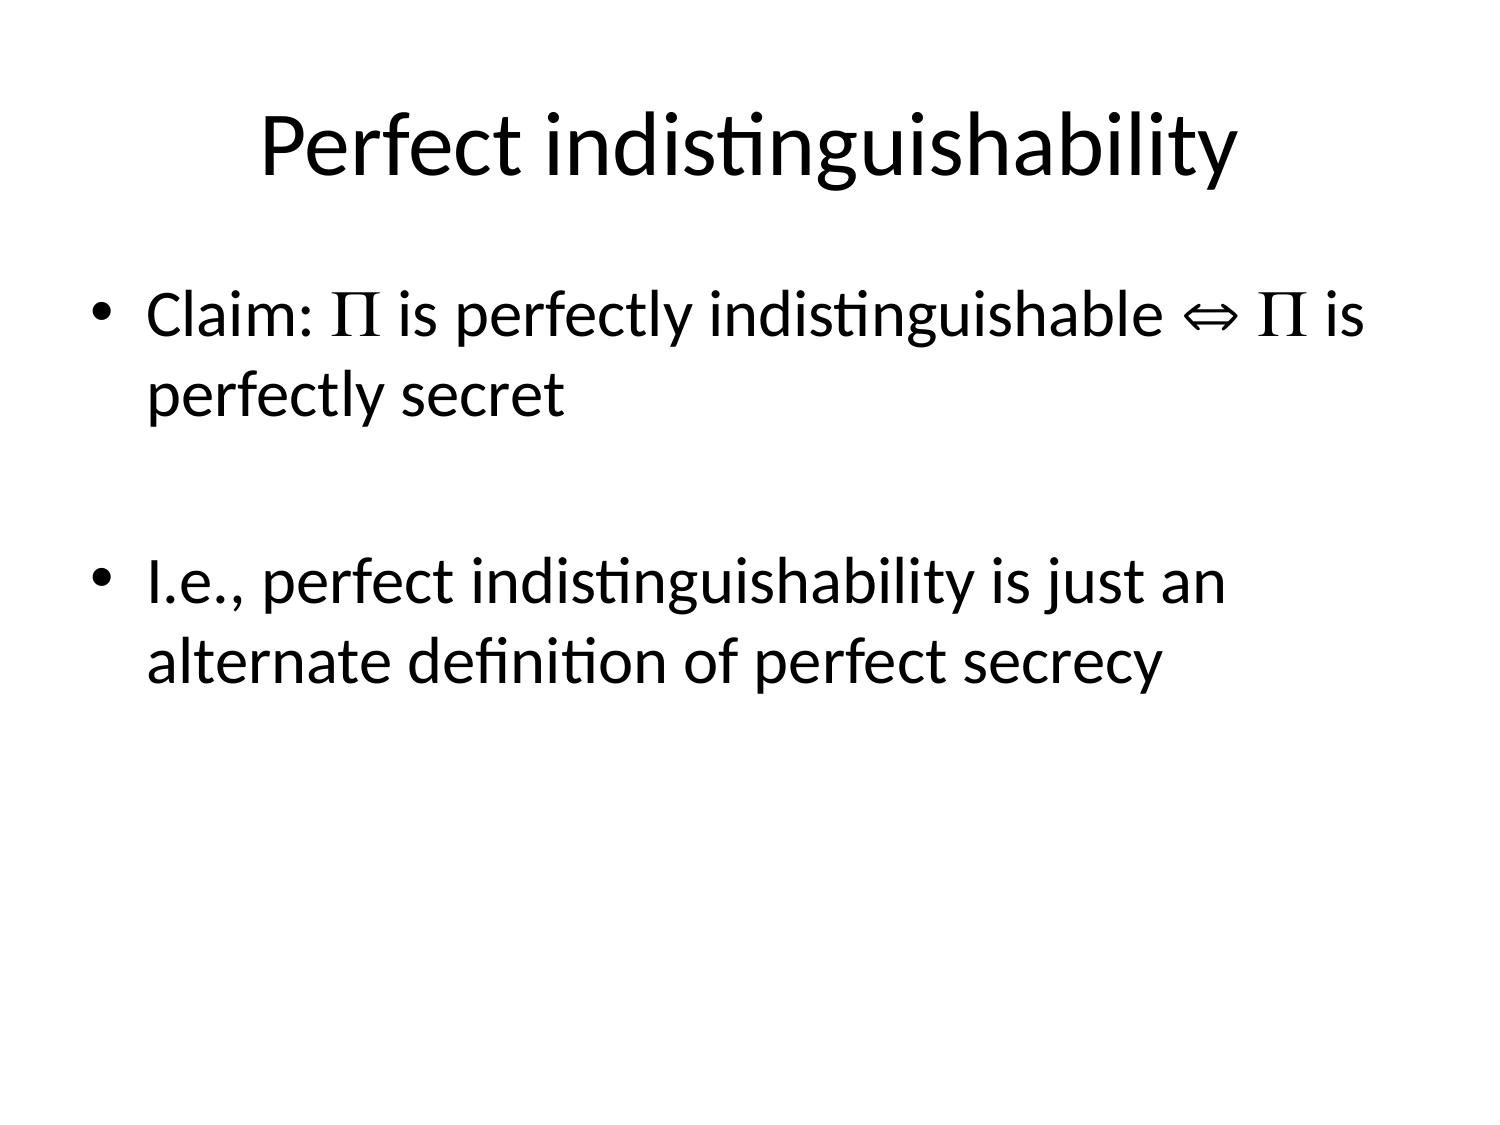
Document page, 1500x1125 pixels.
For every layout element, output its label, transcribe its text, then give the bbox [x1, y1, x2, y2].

list Claim:  is perfectly indistinguishable   is perfectly secret I.e., perfect indistinguishability is just an alternate definition of perfect secrecy [75, 262, 1425, 1005]
title Perfect indistinguishability [75, 45, 1425, 233]
